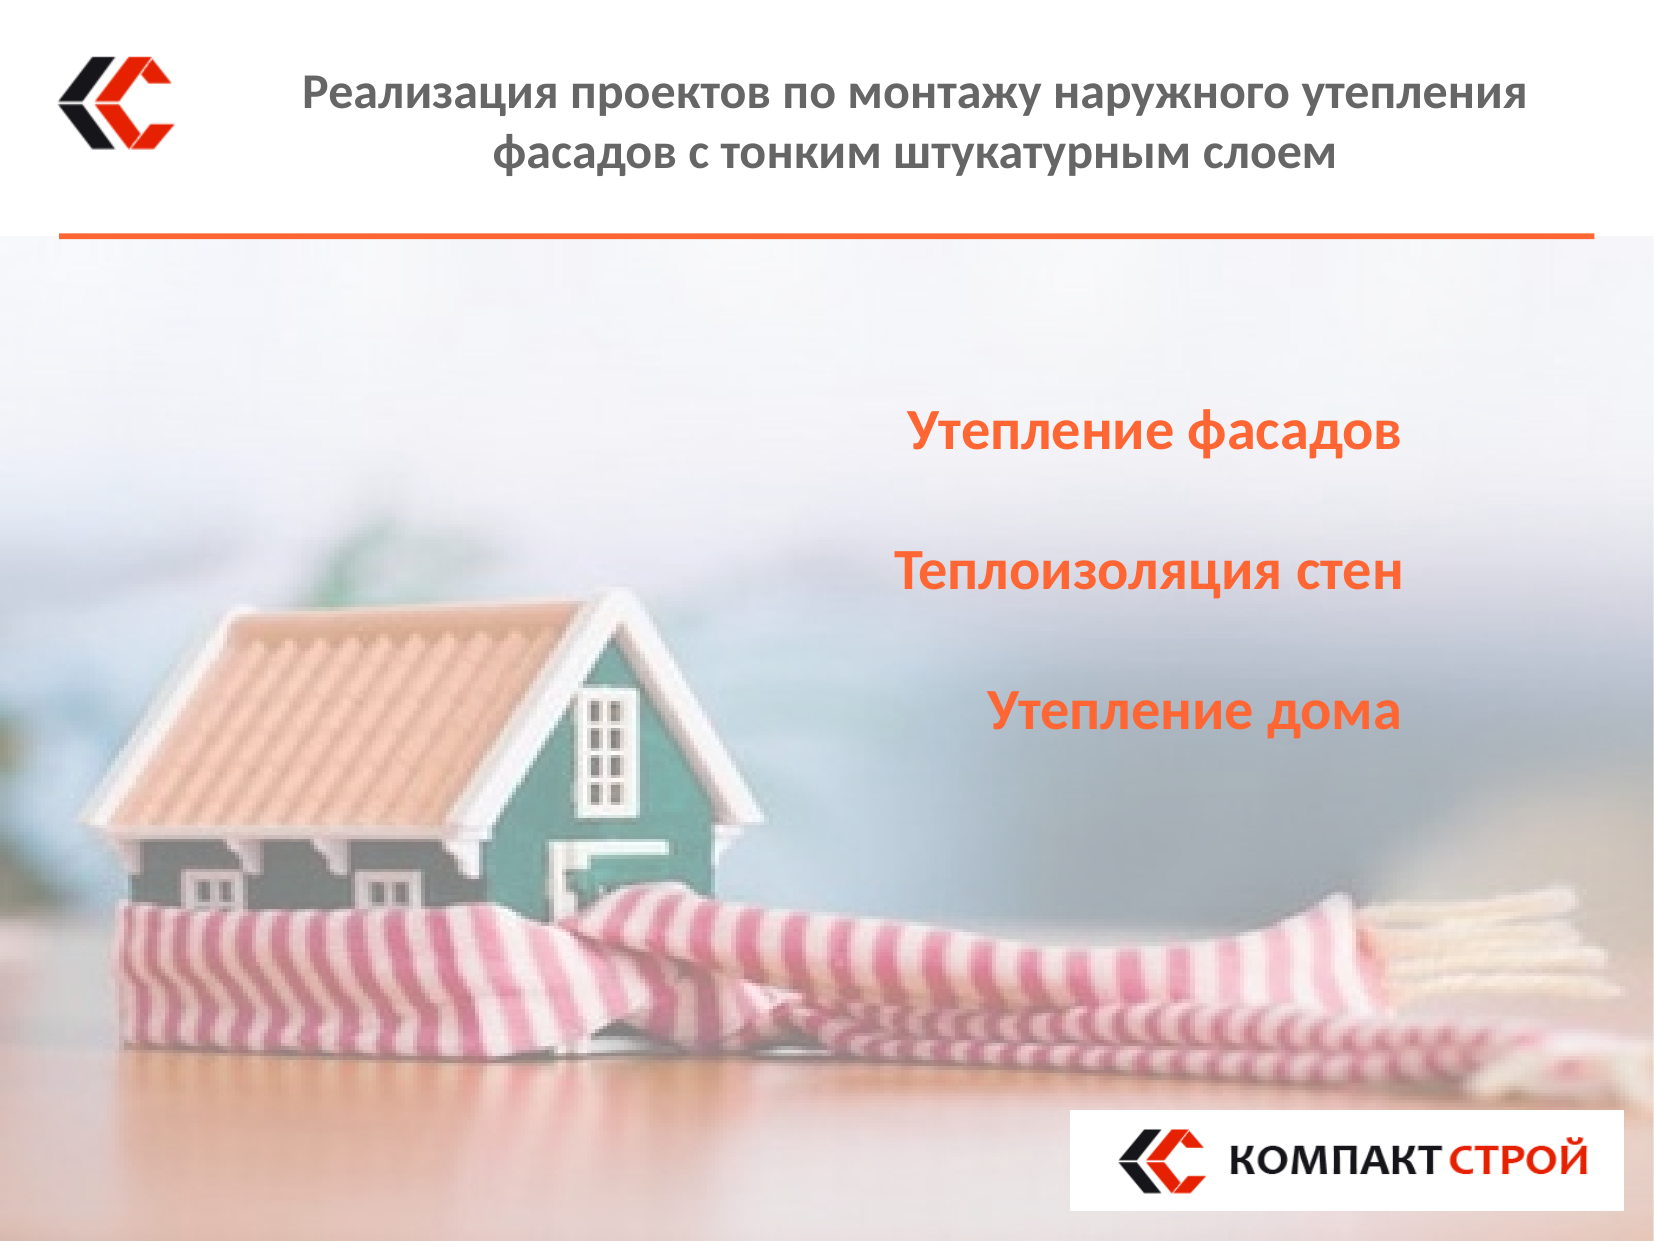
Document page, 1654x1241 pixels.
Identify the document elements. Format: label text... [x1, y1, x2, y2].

picture [25, 29, 207, 175]
picture [0, 235, 1654, 1241]
title Реализация проектов по монтажу наружного утепления фасадов с тонким штукатурным слоем [206, 29, 1624, 207]
